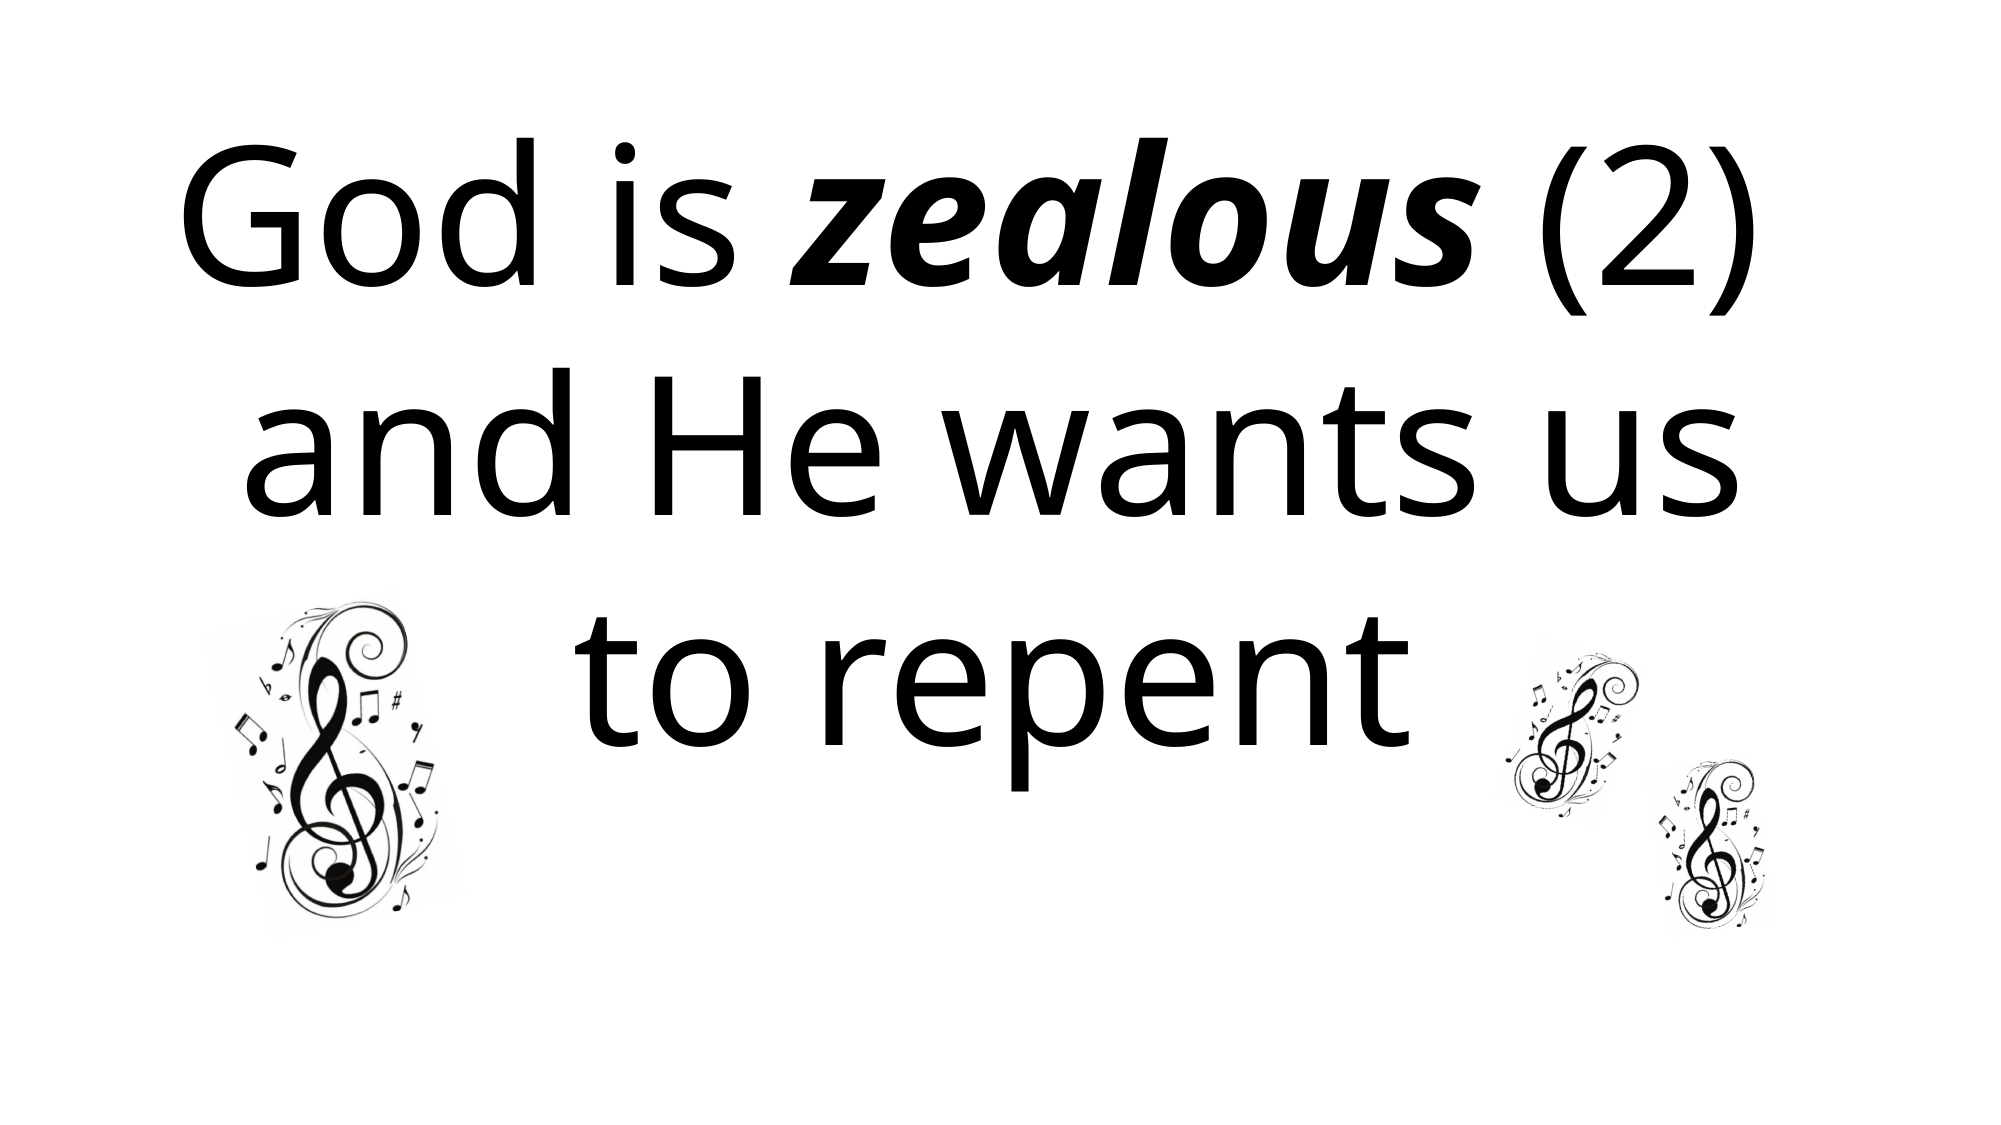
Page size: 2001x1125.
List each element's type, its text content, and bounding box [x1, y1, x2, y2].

picture [1495, 637, 1644, 827]
picture [1645, 755, 1776, 937]
picture [202, 590, 466, 939]
list God is zealous (2) and He wants us to repent [106, 110, 1880, 865]
